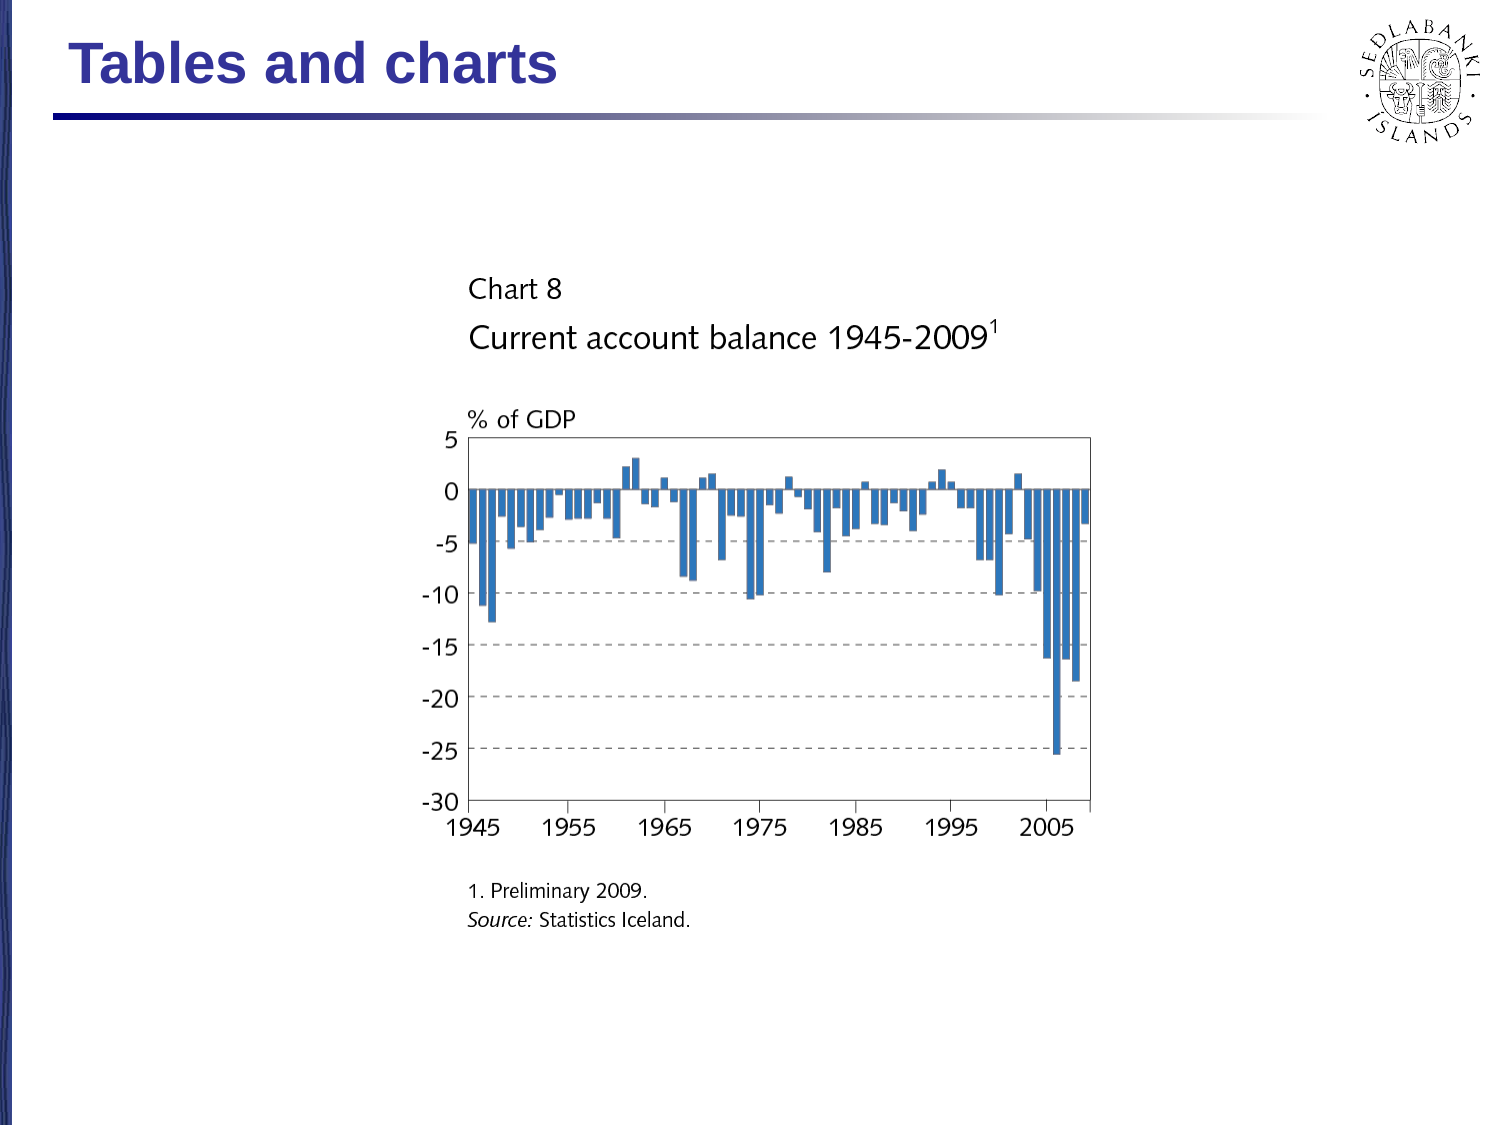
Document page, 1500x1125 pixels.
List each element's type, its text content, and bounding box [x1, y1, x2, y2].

title Tables and charts [52, 10, 1330, 111]
picture [0, 0, 12, 1125]
picture [1357, 18, 1482, 149]
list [420, 274, 1092, 933]
